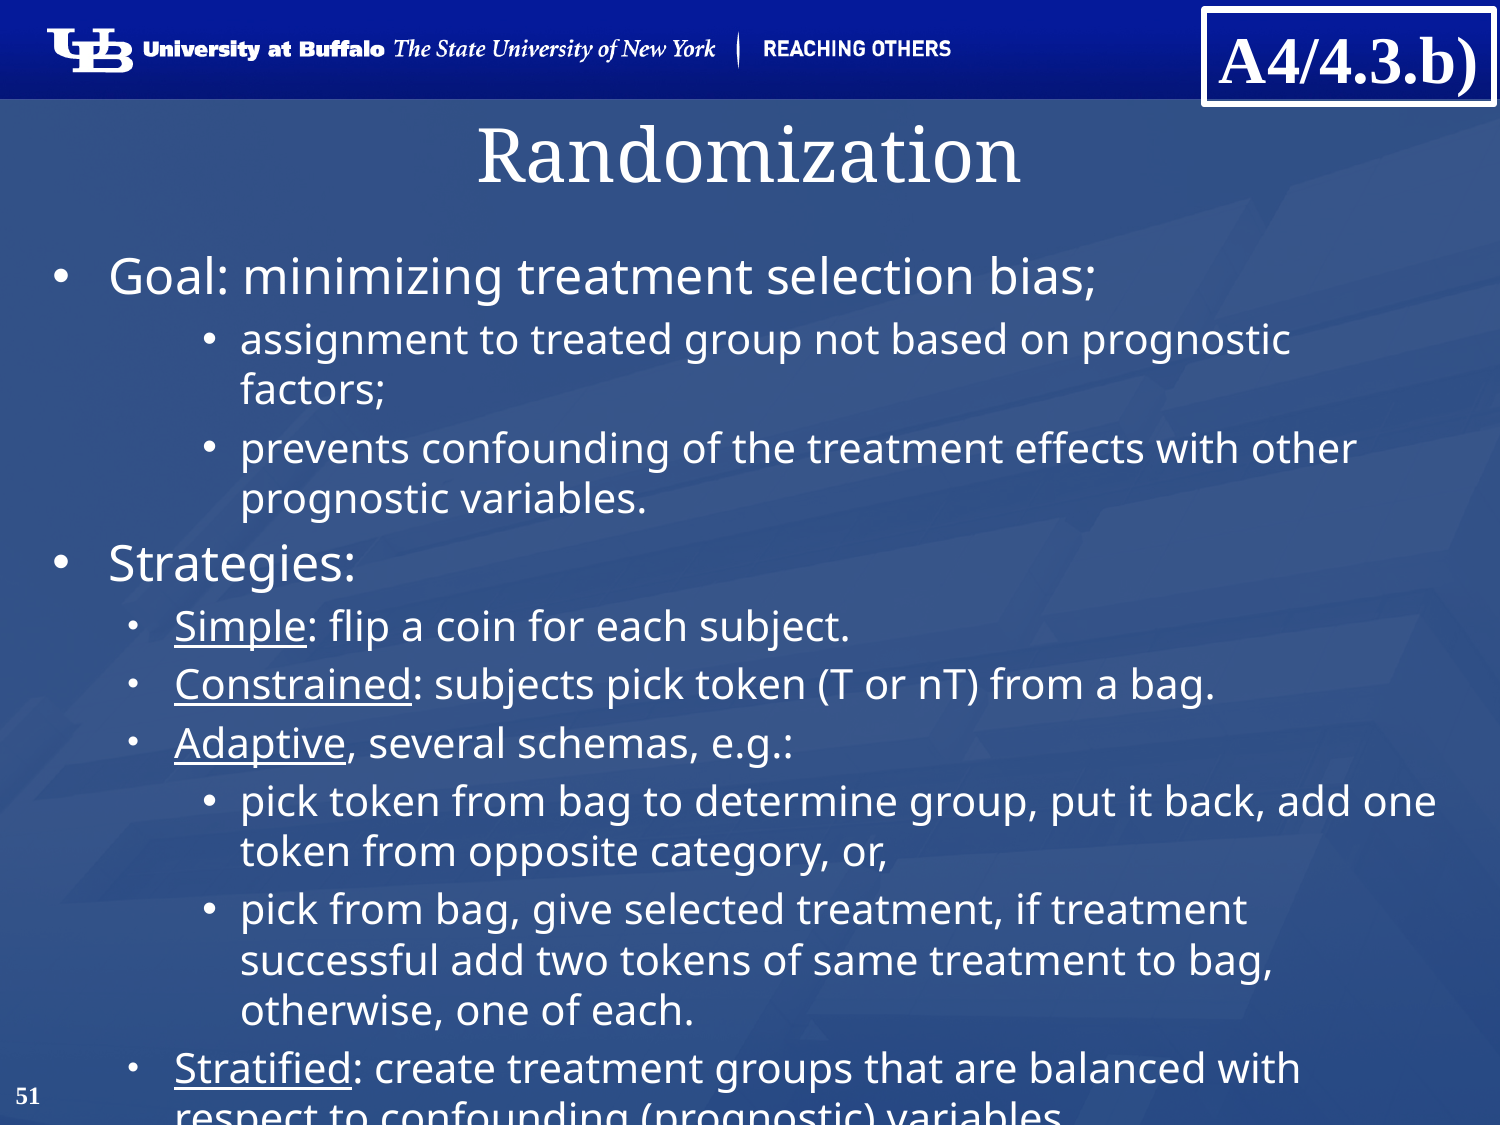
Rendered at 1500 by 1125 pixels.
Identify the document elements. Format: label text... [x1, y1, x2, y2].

list Goal: minimizing treatment selection bias; assignment to treated group not based on prognostic factors; prevents confounding of the treatment effects with other prognostic variables. Strategies: Simple: flip a coin for each subject. Constrained: subjects pick token (T or nT) from a bag. Adaptive, several schemas, e.g.: pick token from bag to determine group, put it back, add one token from opposite category, or, pick from bag, give selected treatment, if treatment successful add two tokens of same treatment to bag, otherwise, one of each. Stratified: create treatment groups that are balanced with respect to confounding (prognostic) variables. [37, 237, 1463, 1050]
title Randomization [37, 99, 1463, 225]
slide_number 51 [0, 1064, 75, 1125]
text_box A4/4.3.b) [1204, 9, 1494, 105]
picture [0, 0, 1500, 99]
